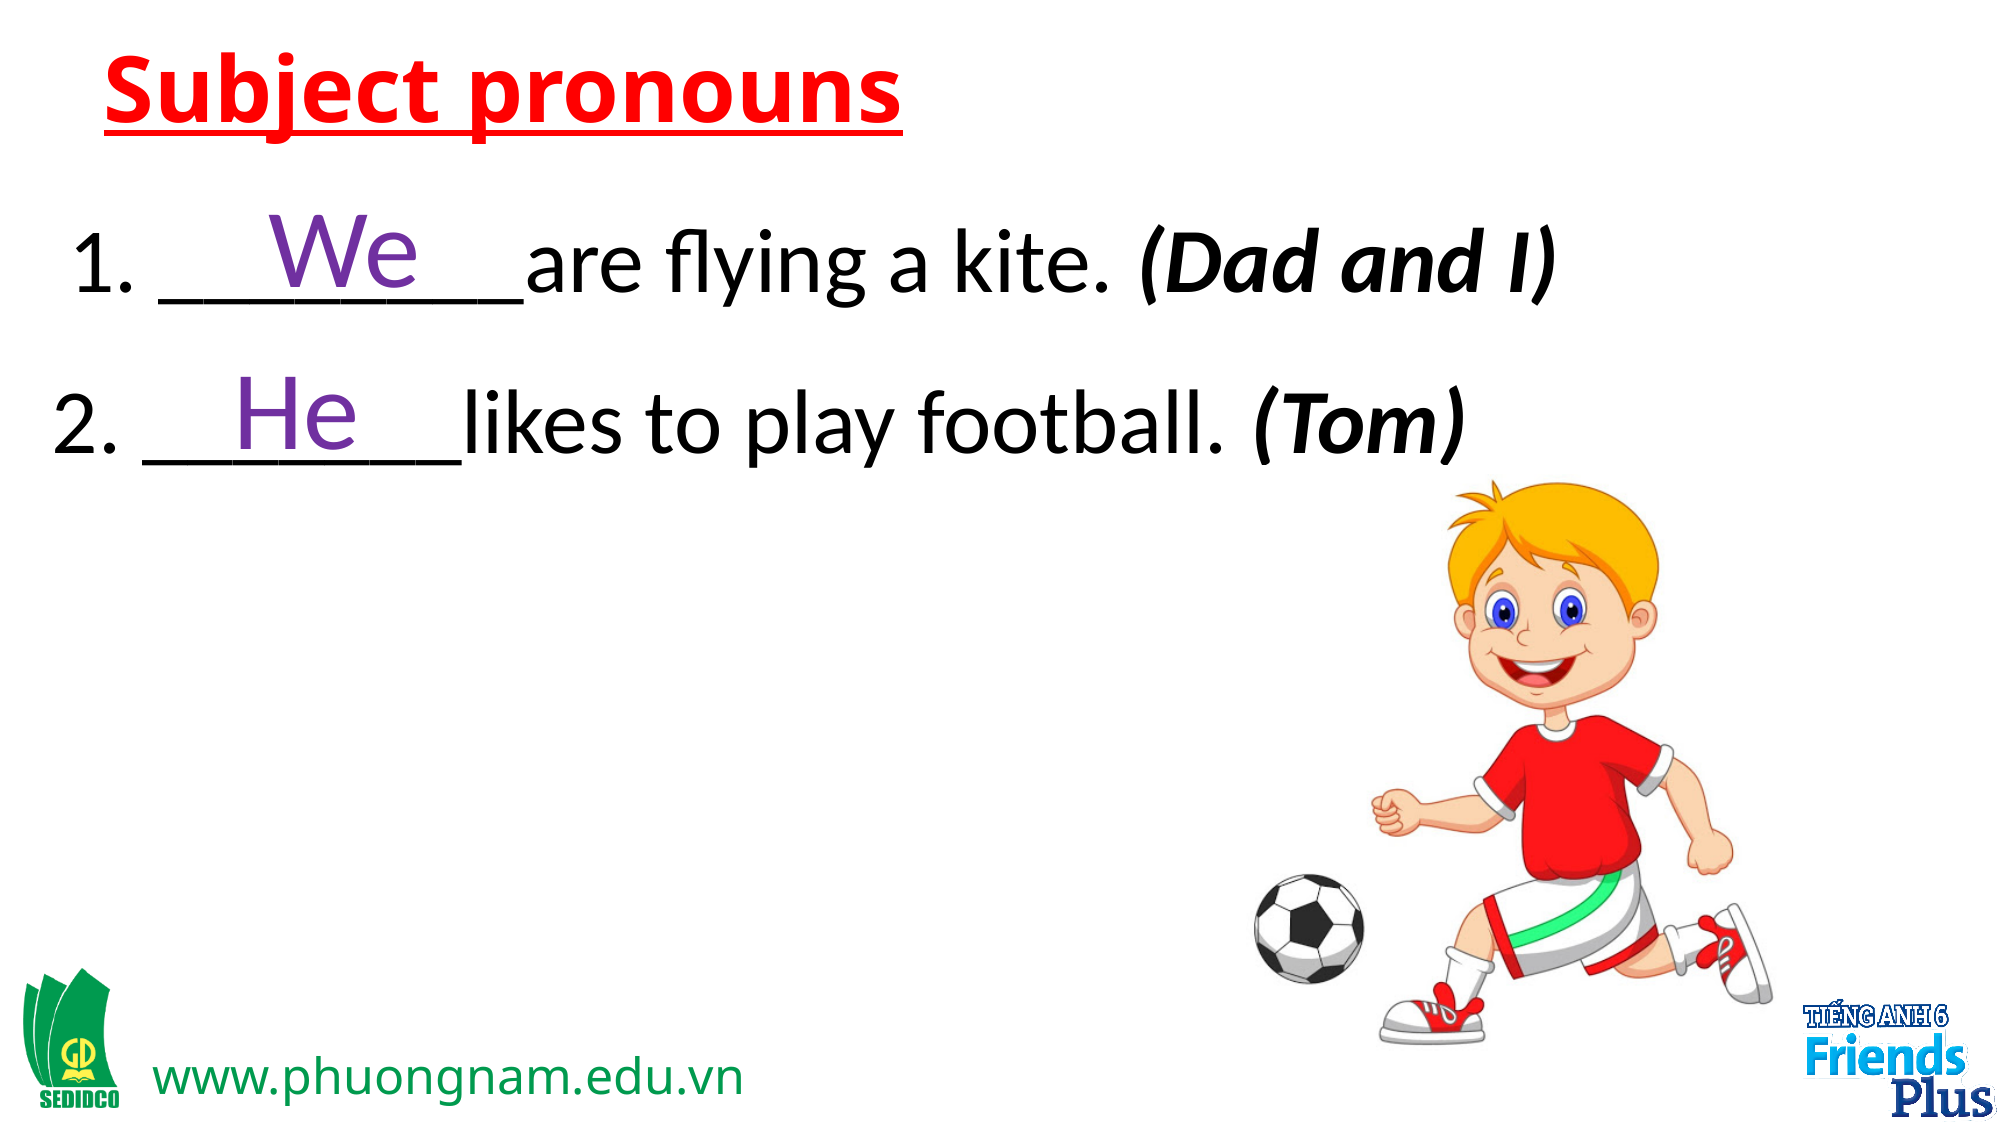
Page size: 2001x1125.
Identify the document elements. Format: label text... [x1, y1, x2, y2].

text_box 1. ________are flying a kite. (Dad and I) [53, 192, 253, 318]
picture [23, 968, 119, 1108]
picture [1246, 465, 2001, 1125]
text_box We [253, 167, 477, 318]
text_box He [218, 329, 442, 480]
text_box Subject pronouns [89, 23, 1341, 149]
text_box 1. ________are flying a kite. (Dad and I) [477, 192, 1654, 318]
text_box 2. _______likes to play football. (Tom) [442, 354, 1614, 480]
text_box 2. _______likes to play football. (Tom) [37, 354, 218, 480]
